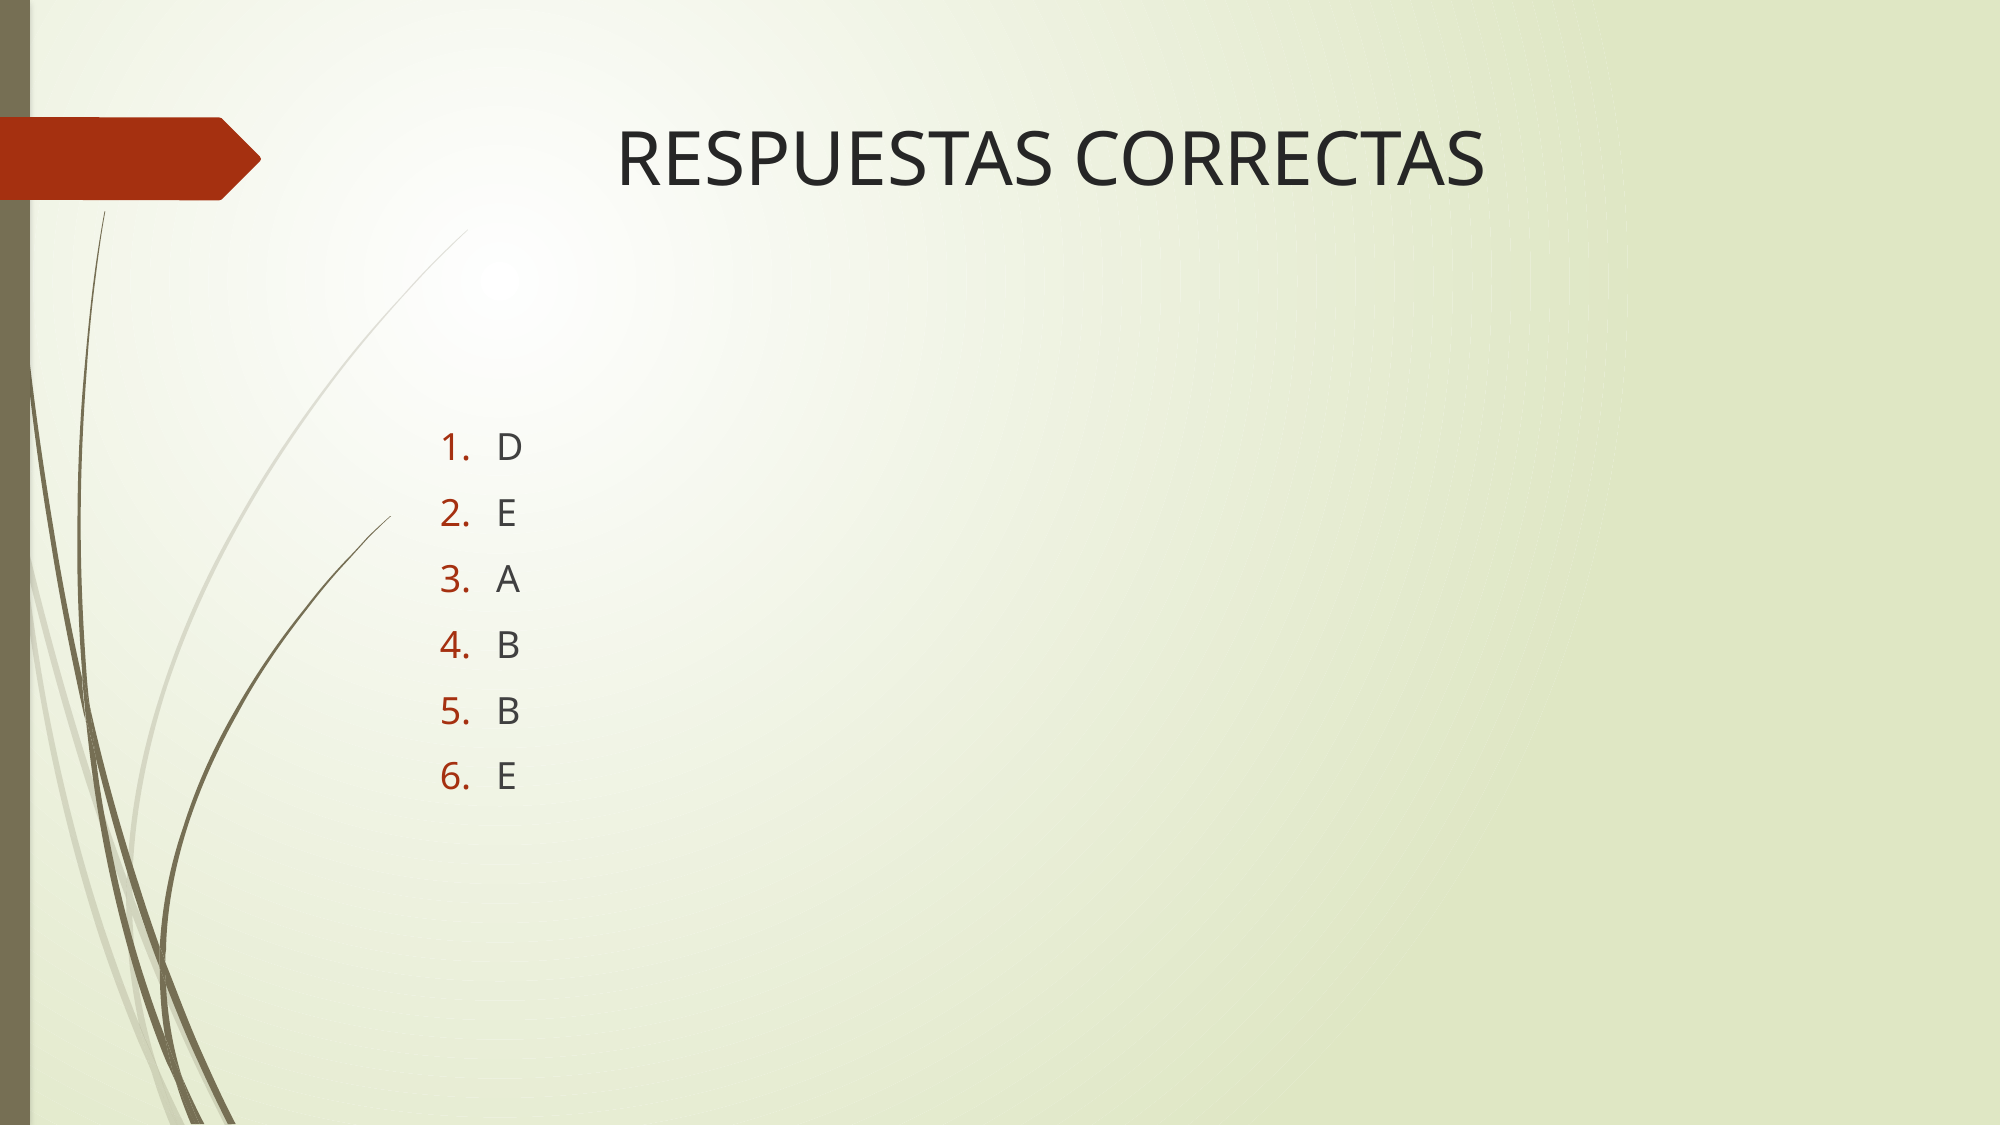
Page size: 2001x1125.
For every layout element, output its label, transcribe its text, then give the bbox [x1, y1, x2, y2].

list D E A B B E [424, 350, 1888, 970]
title RESPUESTAS CORRECTAS [425, 102, 1888, 313]
